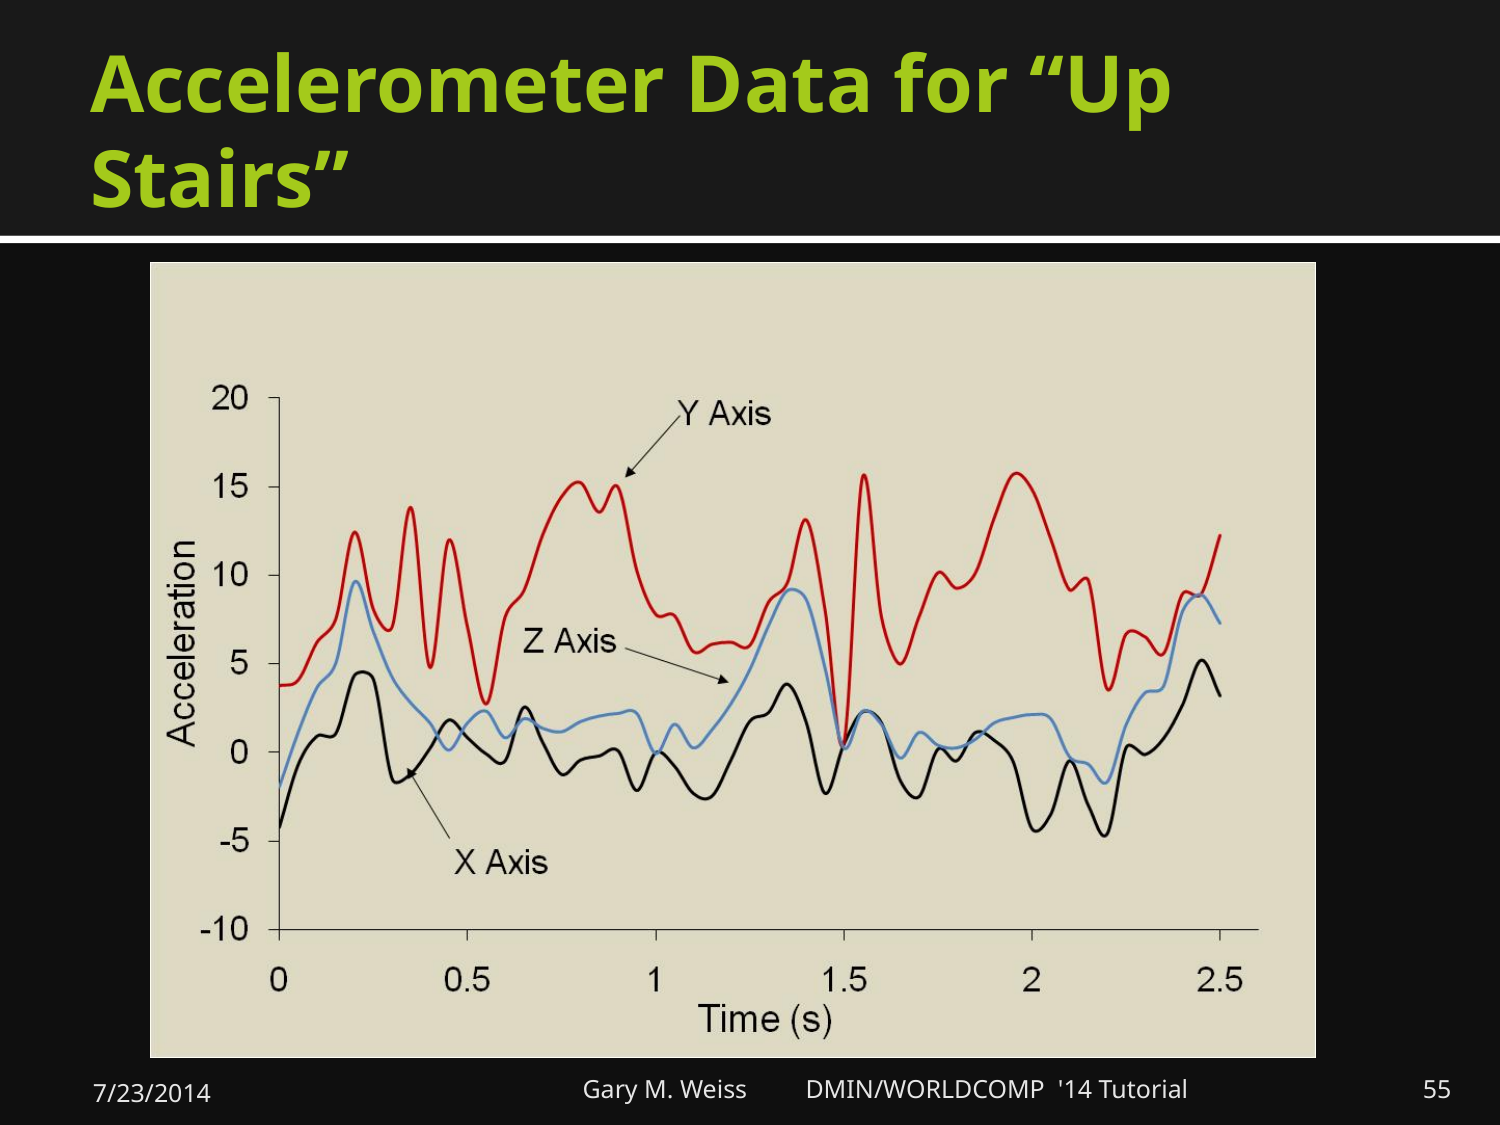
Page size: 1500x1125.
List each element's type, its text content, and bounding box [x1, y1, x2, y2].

picture [149, 262, 1316, 1058]
slide_number 55 [1345, 1062, 1467, 1108]
title Accelerometer Data for “Up Stairs” [75, 25, 1425, 231]
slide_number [75, 1062, 425, 1108]
footer Gary M. Weiss DMIN/WORLDCOMP '14 Tutorial [575, 1062, 1337, 1108]
